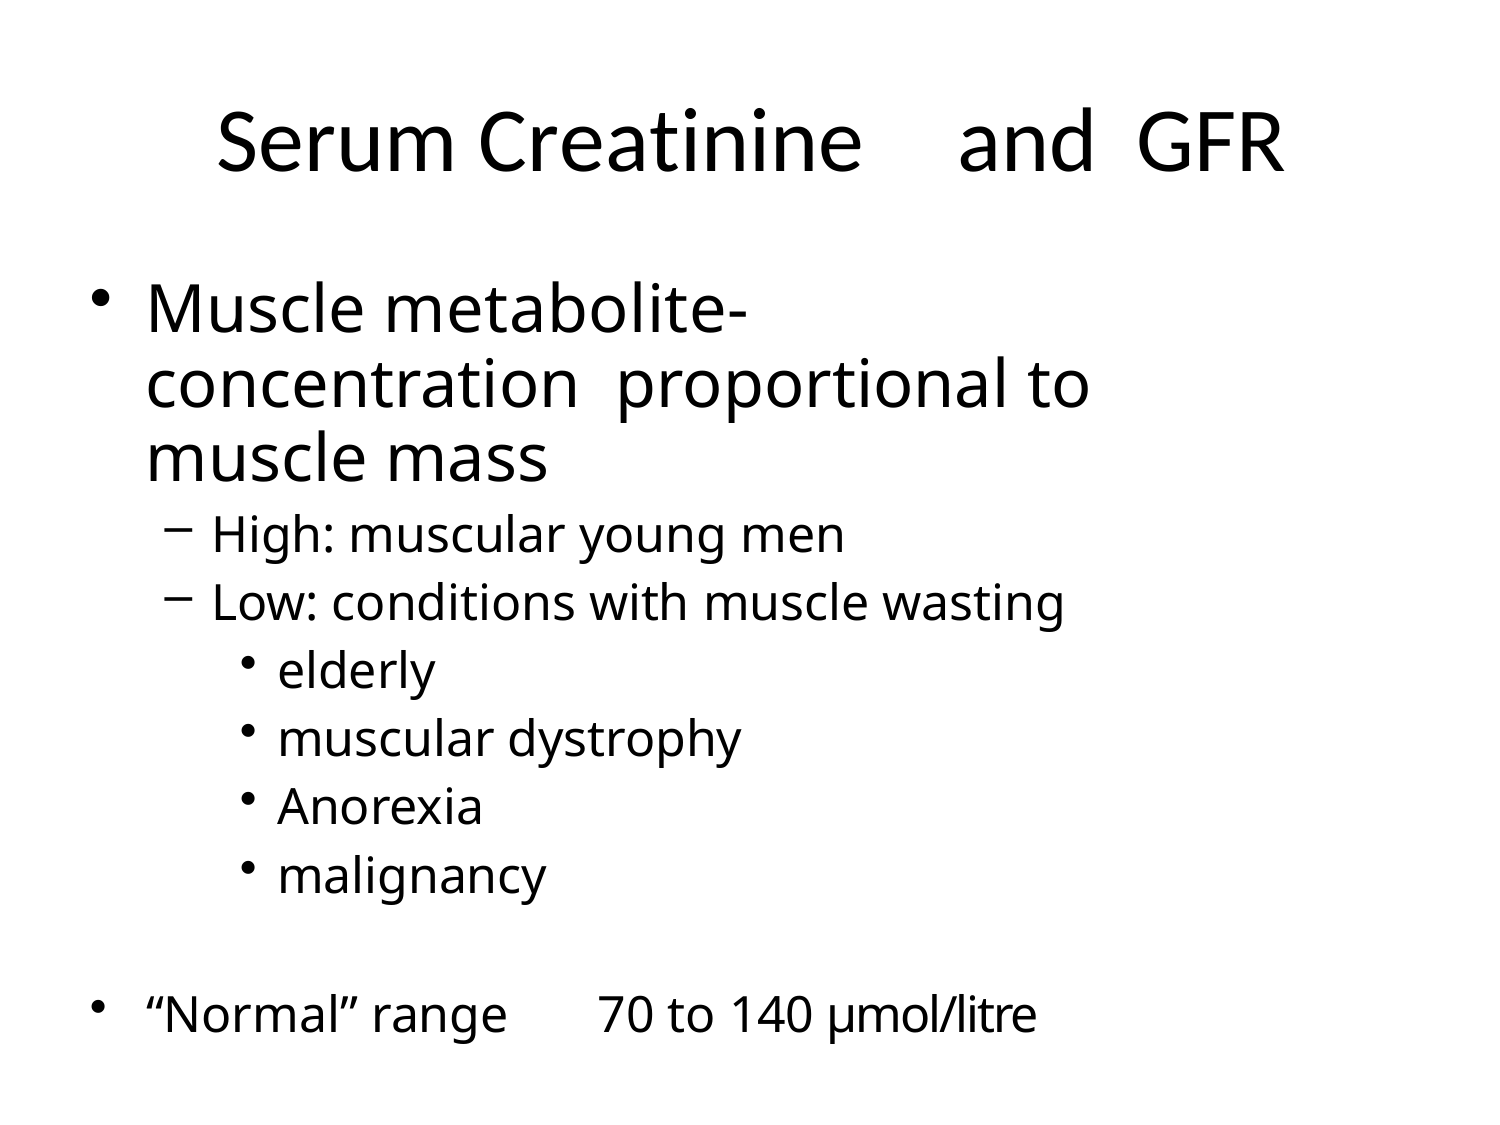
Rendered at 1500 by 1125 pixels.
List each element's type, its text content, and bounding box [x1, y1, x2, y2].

text_box Muscle metabolite- concentration proportional to muscle mass High: muscular young men Low: conditions with muscle wasting elderly muscular dystrophy Anorexia malignancy “Normal” range 70 to 140 μmol/litre [87, 262, 1134, 1043]
title Serum Creatinine and GFR [192, 38, 1309, 229]
